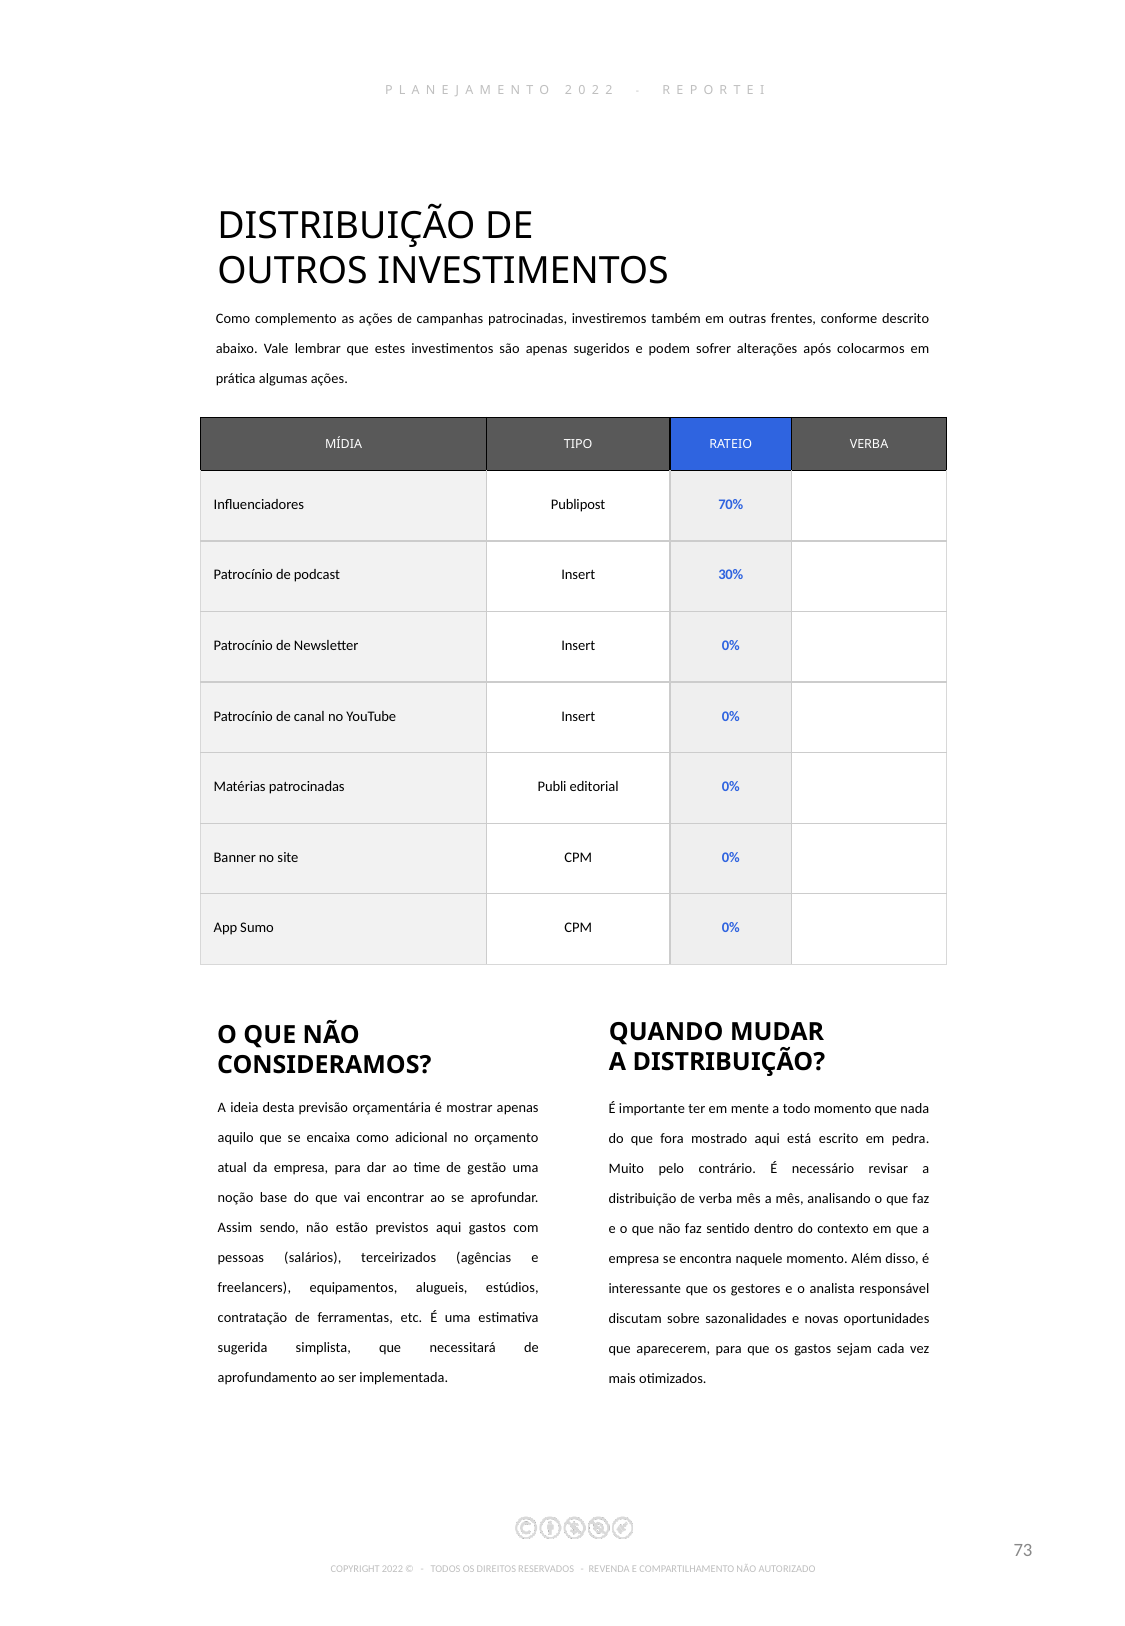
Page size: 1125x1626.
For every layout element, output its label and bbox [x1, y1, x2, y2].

table_cell [201, 894, 486, 964]
slide_number [794, 1506, 1048, 1593]
table_cell [671, 683, 791, 752]
table_cell [792, 612, 946, 681]
text_box [593, 1007, 910, 1083]
table_cell [671, 471, 791, 540]
table_cell [671, 894, 791, 964]
table_cell [487, 824, 669, 893]
table_header [671, 418, 791, 470]
text_box [200, 193, 947, 404]
table_cell [201, 753, 486, 823]
table_cell [201, 683, 486, 752]
text_box [202, 1087, 555, 1403]
table_cell [671, 824, 791, 893]
table_cell [487, 894, 669, 964]
table_cell [671, 542, 791, 611]
table_cell [201, 612, 486, 681]
table_cell [487, 612, 669, 681]
table_cell [792, 542, 946, 611]
table_cell [792, 824, 946, 893]
table_cell [201, 471, 486, 540]
text_box [201, 1548, 947, 1582]
table_cell [792, 683, 946, 752]
text_box [593, 1088, 946, 1404]
table_cell [487, 471, 669, 540]
text_box [202, 1010, 518, 1086]
table_cell [671, 612, 791, 681]
table_cell [487, 753, 669, 823]
picture [515, 1516, 633, 1539]
text_box [206, 74, 944, 105]
table_cell [671, 753, 791, 823]
table_header [792, 418, 946, 470]
table_cell [792, 753, 946, 823]
table_cell [487, 683, 669, 752]
table_cell [201, 824, 486, 893]
table_cell [792, 471, 946, 540]
table_cell [792, 894, 946, 964]
table_cell [201, 542, 486, 611]
table_header [487, 418, 669, 470]
table_header [201, 418, 486, 470]
table_cell [487, 542, 669, 611]
